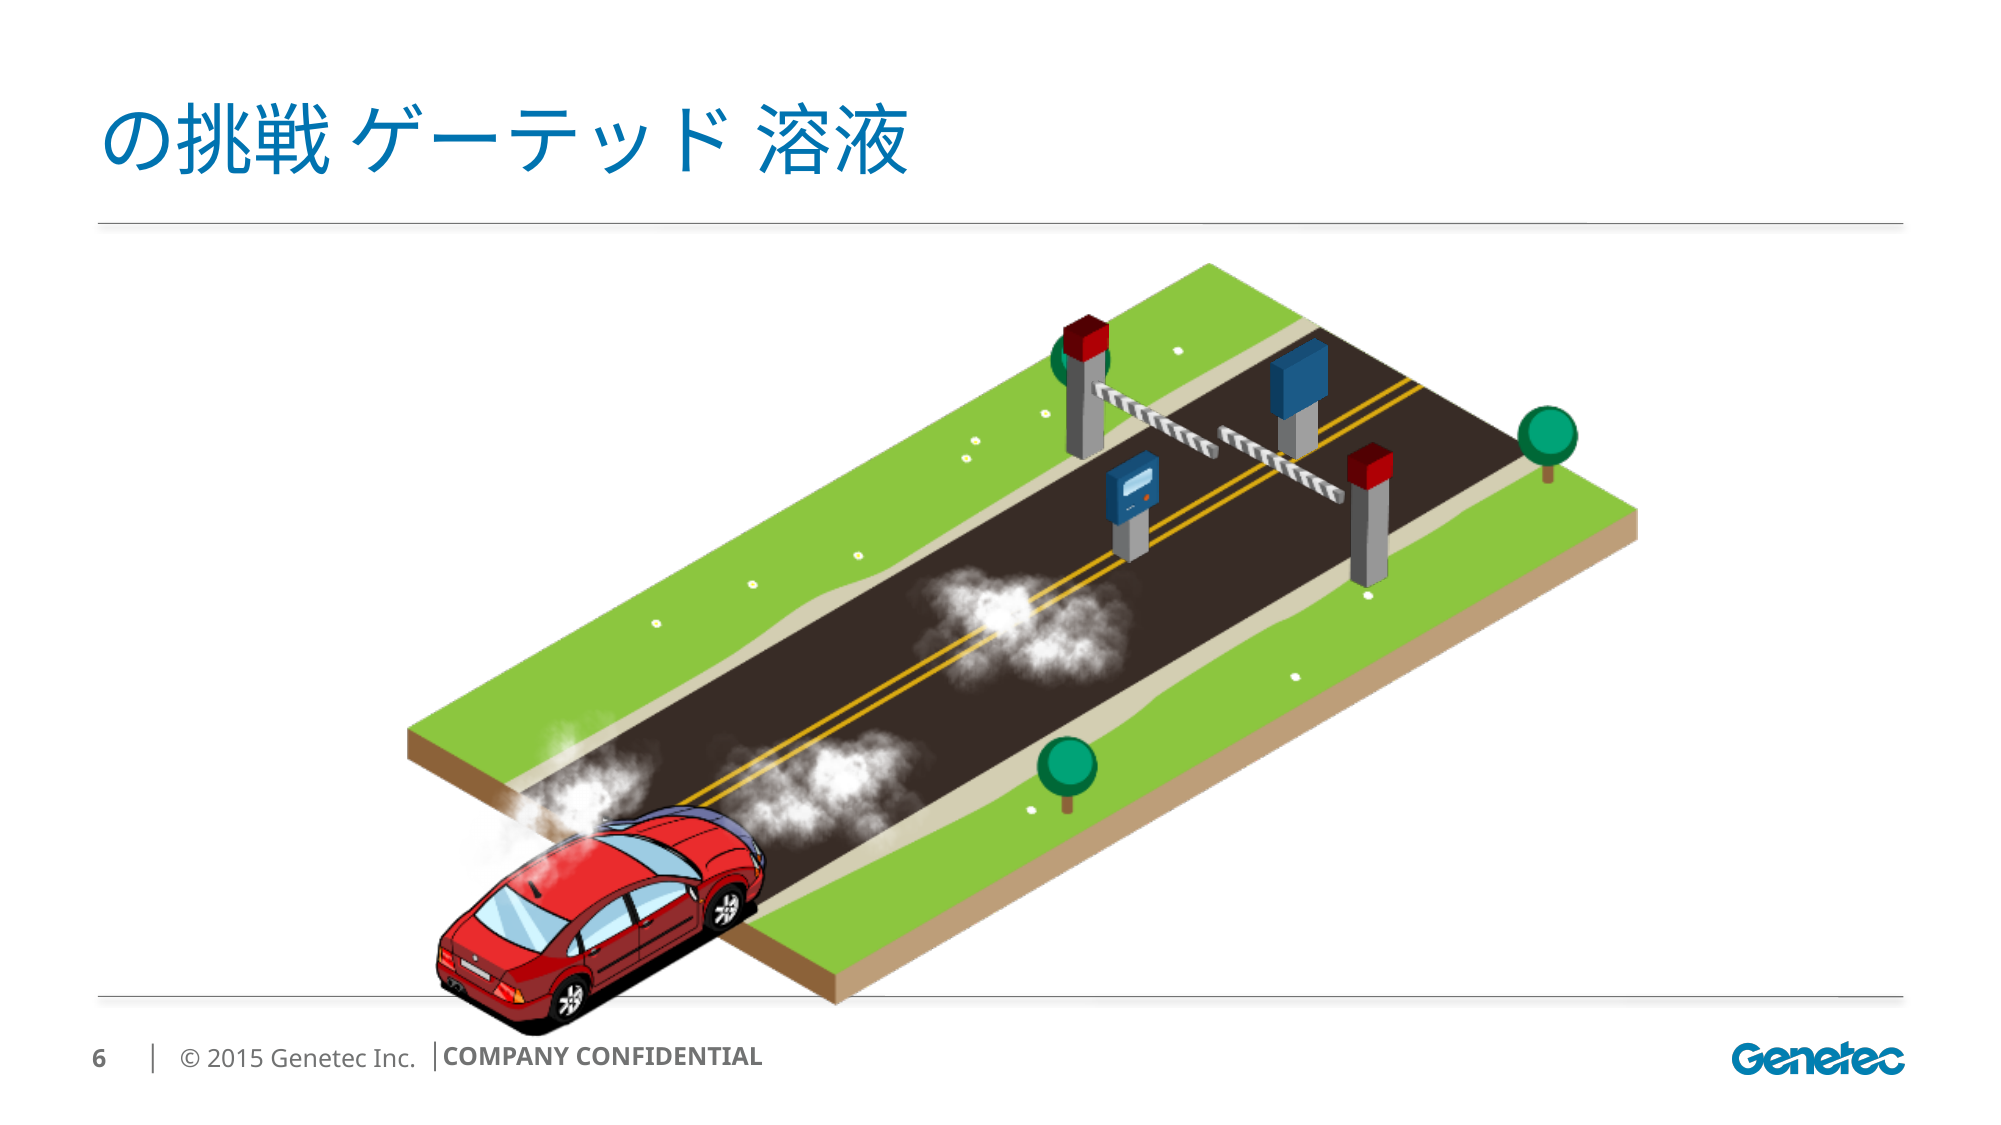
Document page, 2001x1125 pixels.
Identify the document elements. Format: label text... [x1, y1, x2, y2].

picture [1783, 1069, 1790, 1075]
picture [1825, 1055, 1859, 1075]
picture [1859, 1055, 1867, 1060]
title の挑戦 ゲーテッド 溶液 [83, 19, 1912, 193]
picture [405, 263, 1638, 1040]
picture [1755, 1066, 1771, 1075]
picture [1898, 1068, 1905, 1075]
footer │COMPANY CONFIDENTIAL [412, 1027, 878, 1088]
picture [1871, 1067, 1885, 1075]
slide_number 6 [77, 1027, 174, 1088]
picture [1732, 1041, 1845, 1068]
picture [1774, 1055, 1806, 1075]
picture [1771, 1055, 1779, 1060]
picture [1732, 1066, 1741, 1075]
picture [1849, 1041, 1905, 1068]
